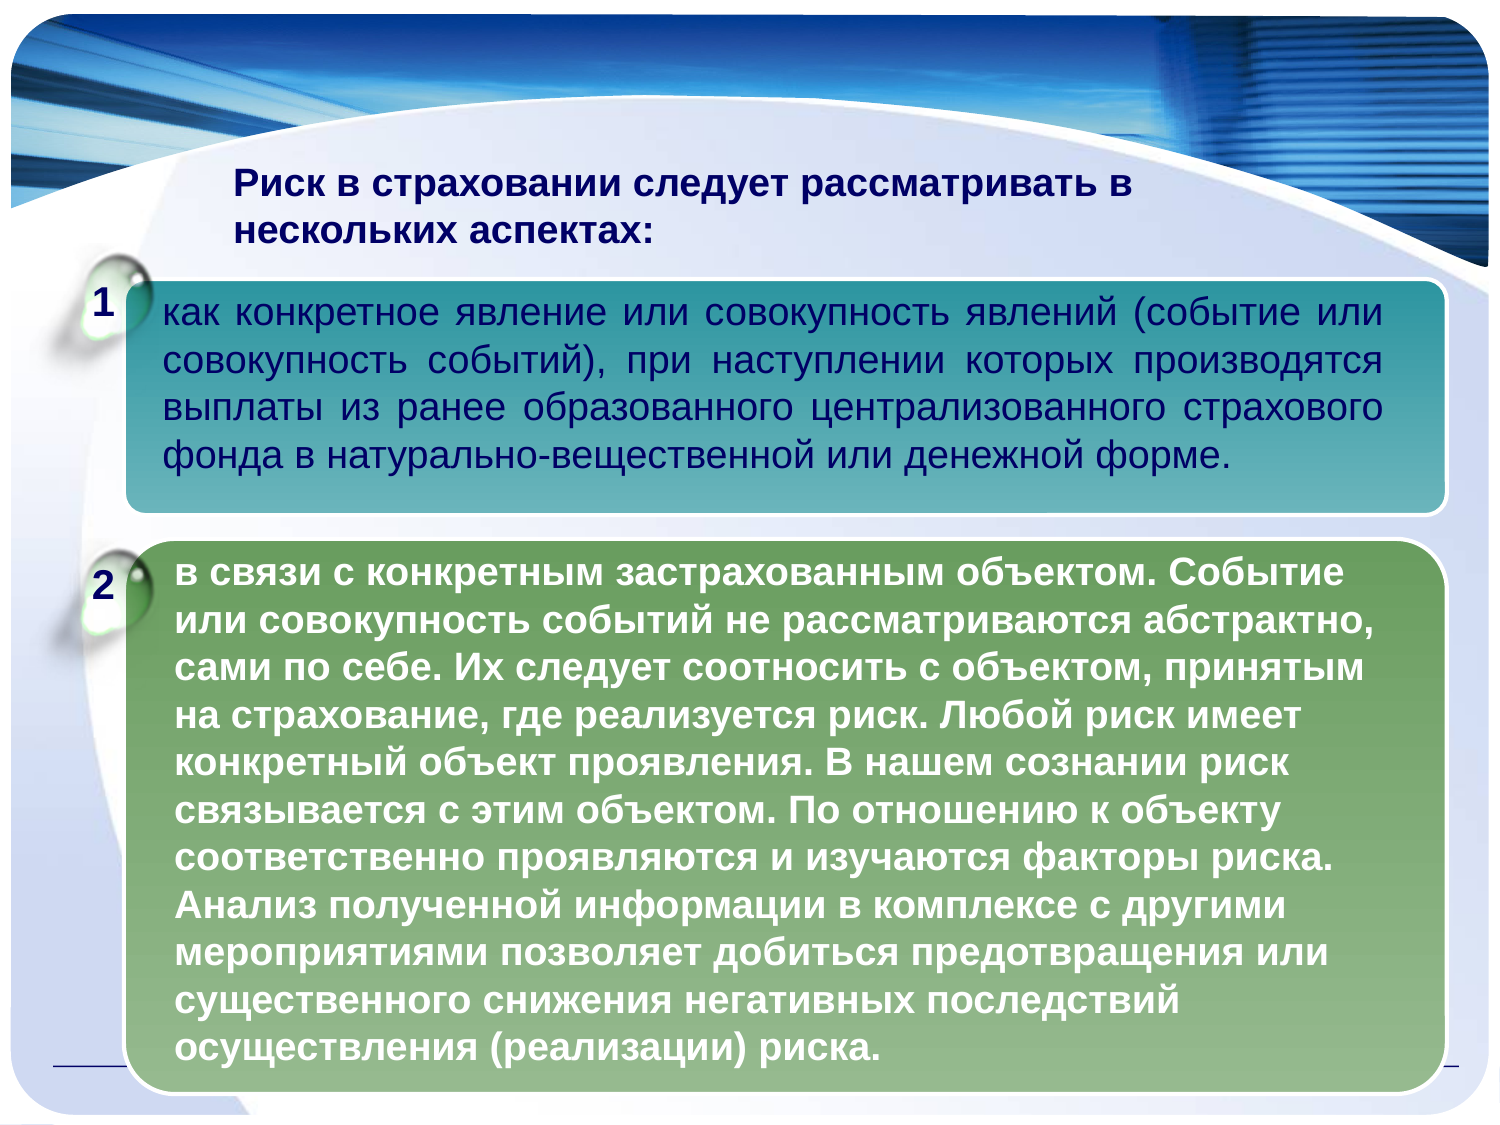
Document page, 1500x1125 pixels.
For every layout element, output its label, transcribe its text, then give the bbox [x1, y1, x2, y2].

picture [11, 14, 1488, 1114]
text_box как конкретное явление или совокупность явлений (событие или совокупность событий), при наступлении которых производятся выплаты из ранее образованного централизованного страхового фонда в натурально-вещественной или денежной форме. [147, 278, 1400, 484]
text_box Риск в страховании следует рассматривать в нескольких аспектах: [218, 148, 1341, 259]
text_box [123, 557, 1447, 1095]
text_box [123, 278, 1447, 516]
text_box в связи с конкретным застрахованным объектом. Событие или совокупность событий не рассматриваются абстрактно, сами по себе. Их следует соотносить с объектом, принятым на страхование, где реализуется риск. Любой риск имеет конкретный объект проявления. В нашем сознании риск связывается с этим объектом. По отношению к объекту соответственно проявляются и изучаются факторы риска. Анализ полученной информации в комплексе с другими мероприятиями позволяет добиться предотвращения или существенного снижения негативных последствий осуществления (реализации) риска. [159, 538, 1435, 1076]
